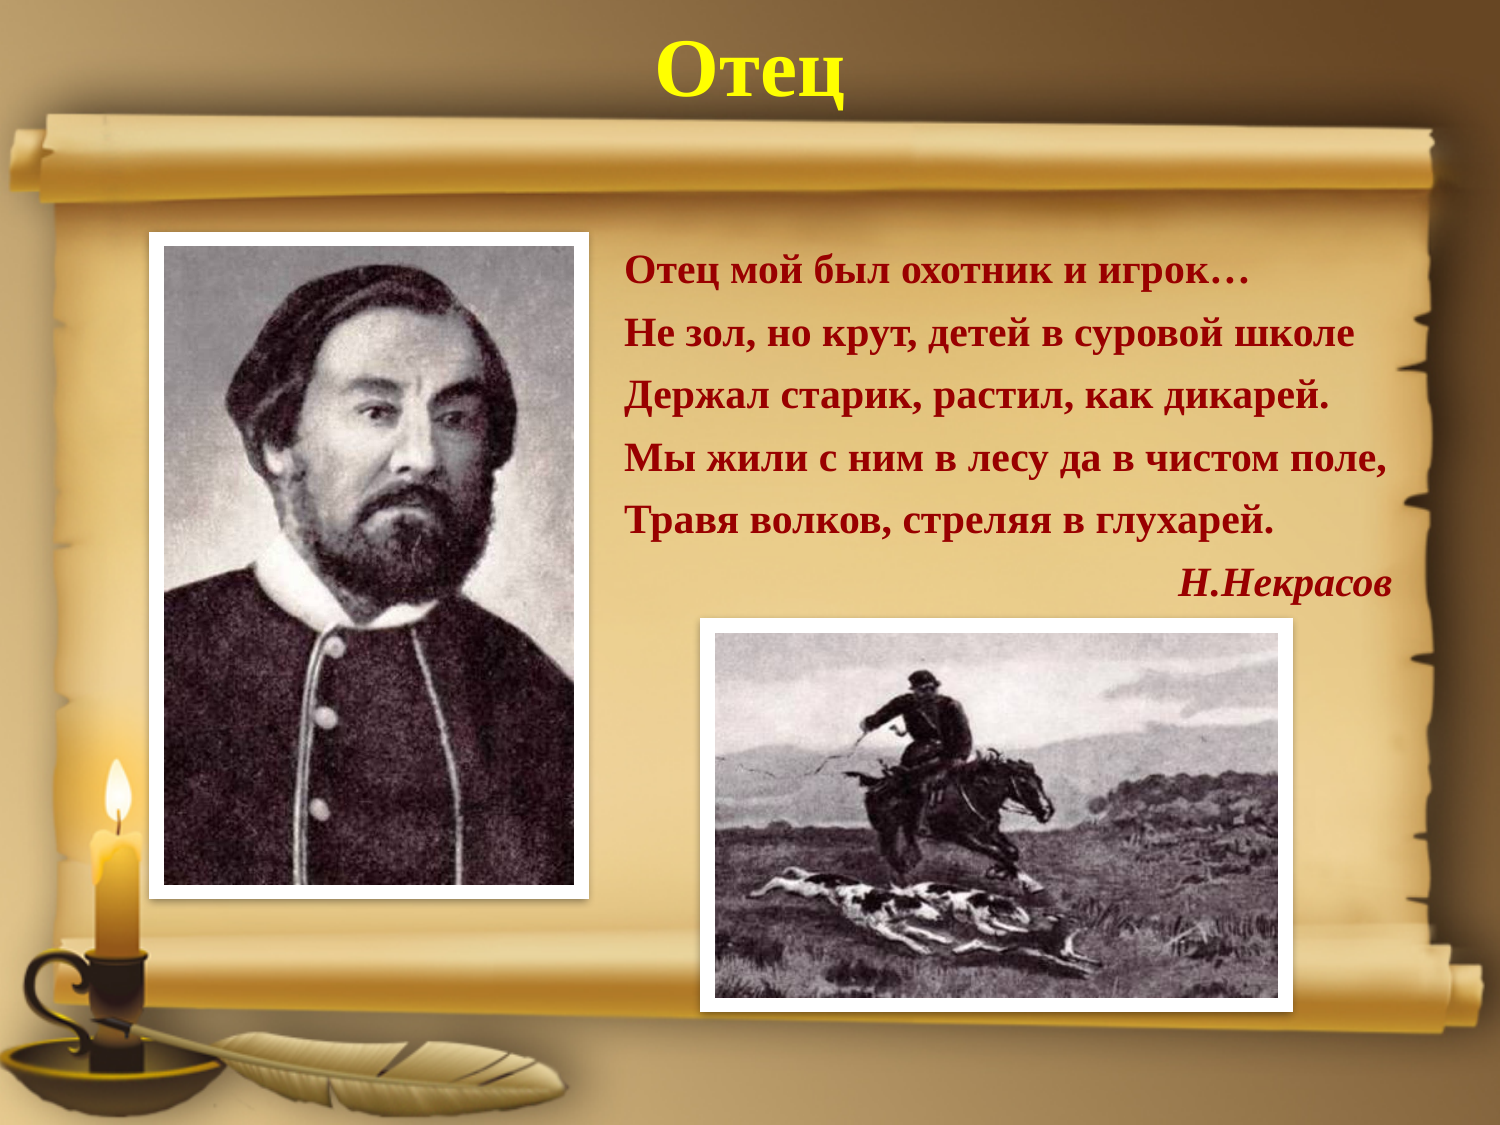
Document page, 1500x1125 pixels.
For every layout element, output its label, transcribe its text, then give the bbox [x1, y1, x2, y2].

title Отец [74, 0, 1426, 126]
text_box Отец мой был охотник и игрок… Не зол, но крут, детей в суровой школе Держал старик, растил, как дикарей. Мы жили с ним в лесу да в чистом поле, Травя волков, стреляя в глухарей. Н.Некрасов [609, 234, 1418, 612]
picture [0, 0, 1500, 1125]
